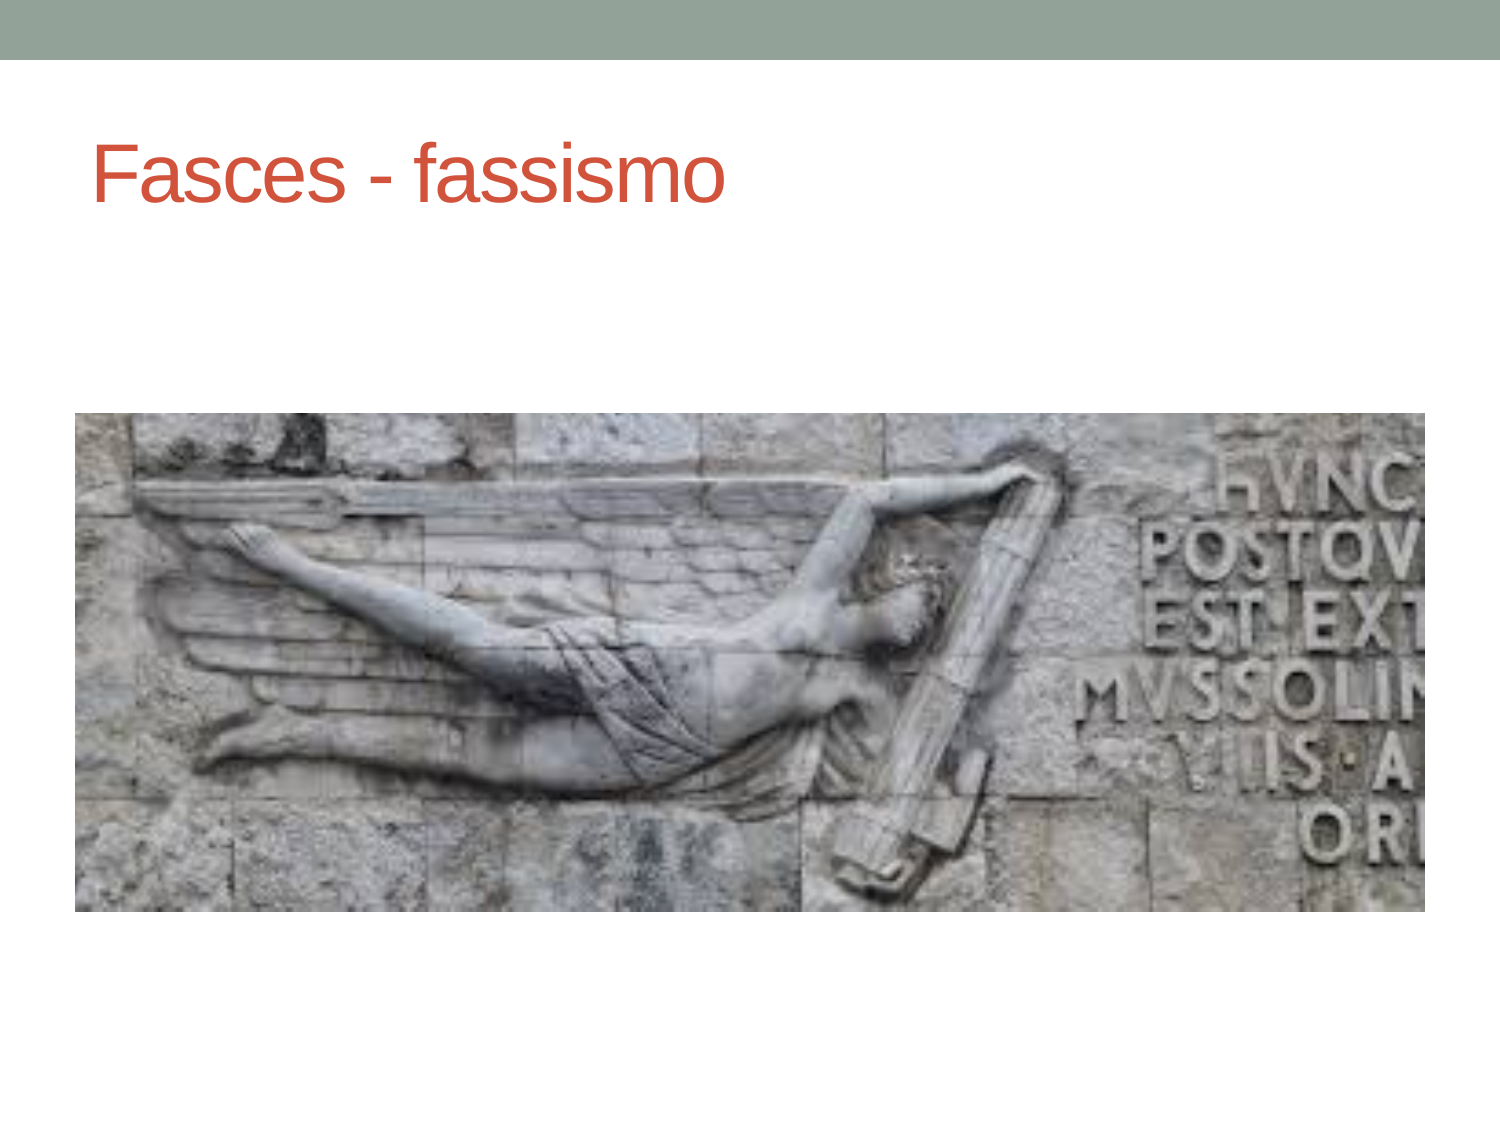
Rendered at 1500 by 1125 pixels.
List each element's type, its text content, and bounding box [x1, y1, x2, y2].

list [74, 262, 1426, 1063]
title Fasces - fassismo [75, 87, 1425, 250]
